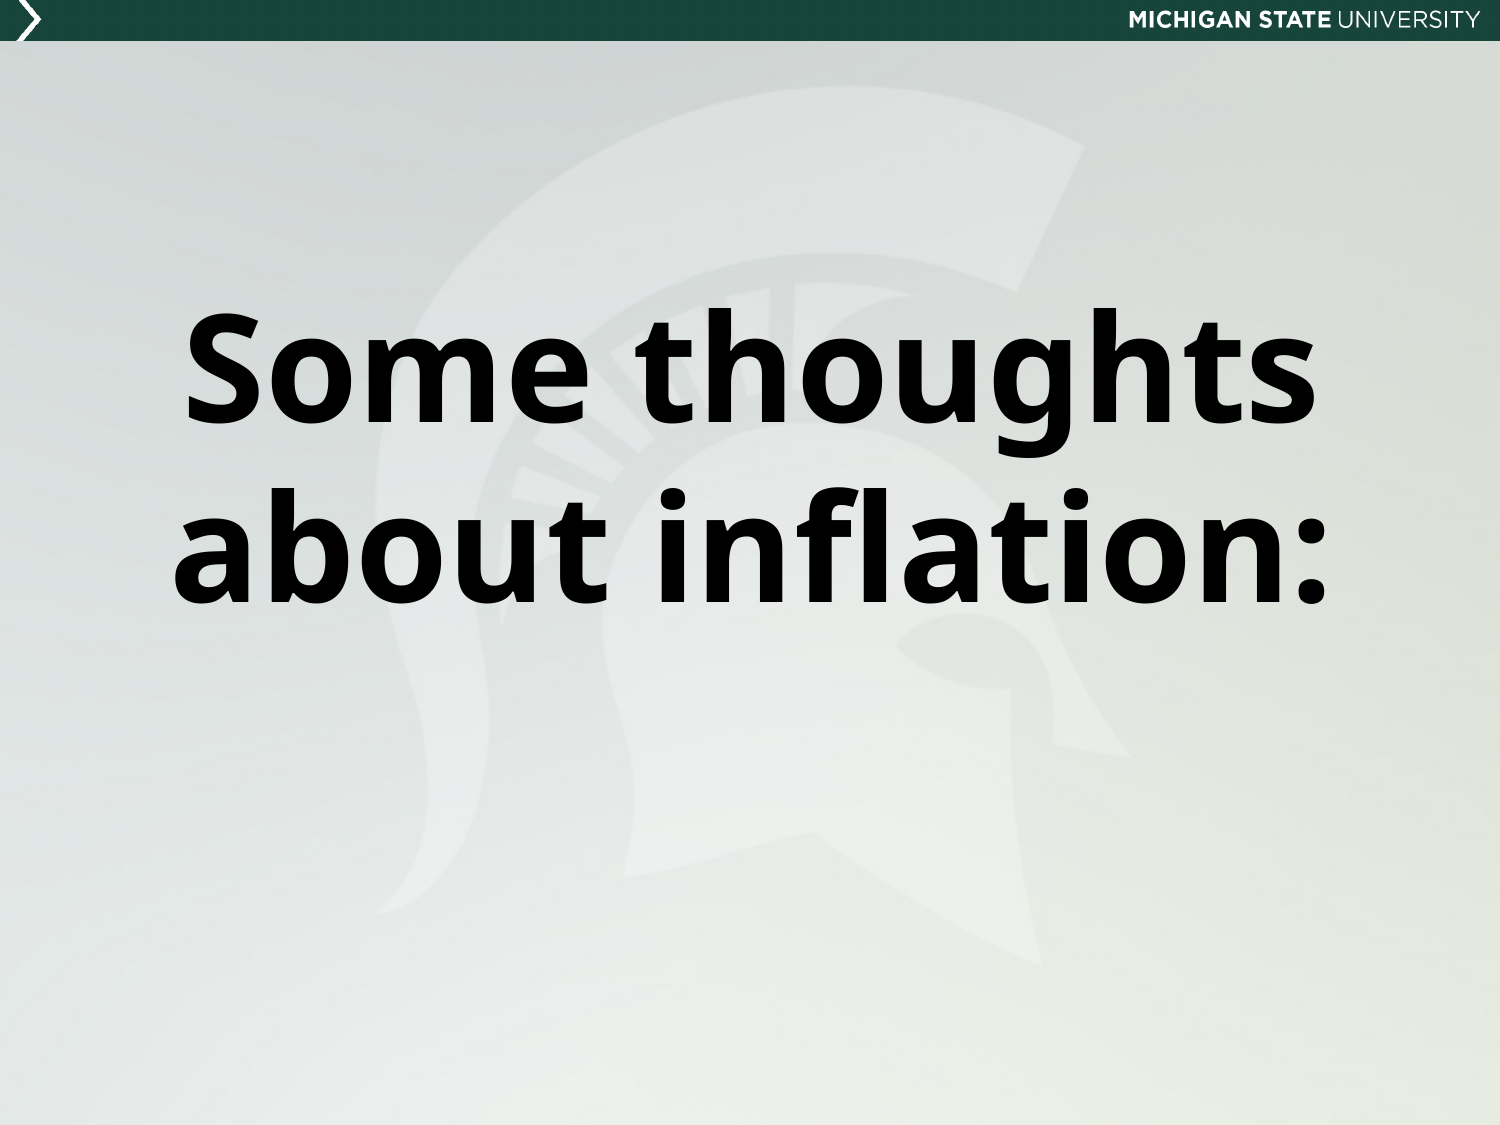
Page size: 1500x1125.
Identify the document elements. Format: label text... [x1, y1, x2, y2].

picture [0, 0, 1500, 1125]
title Some thoughts about inflation: [36, 45, 1467, 1089]
